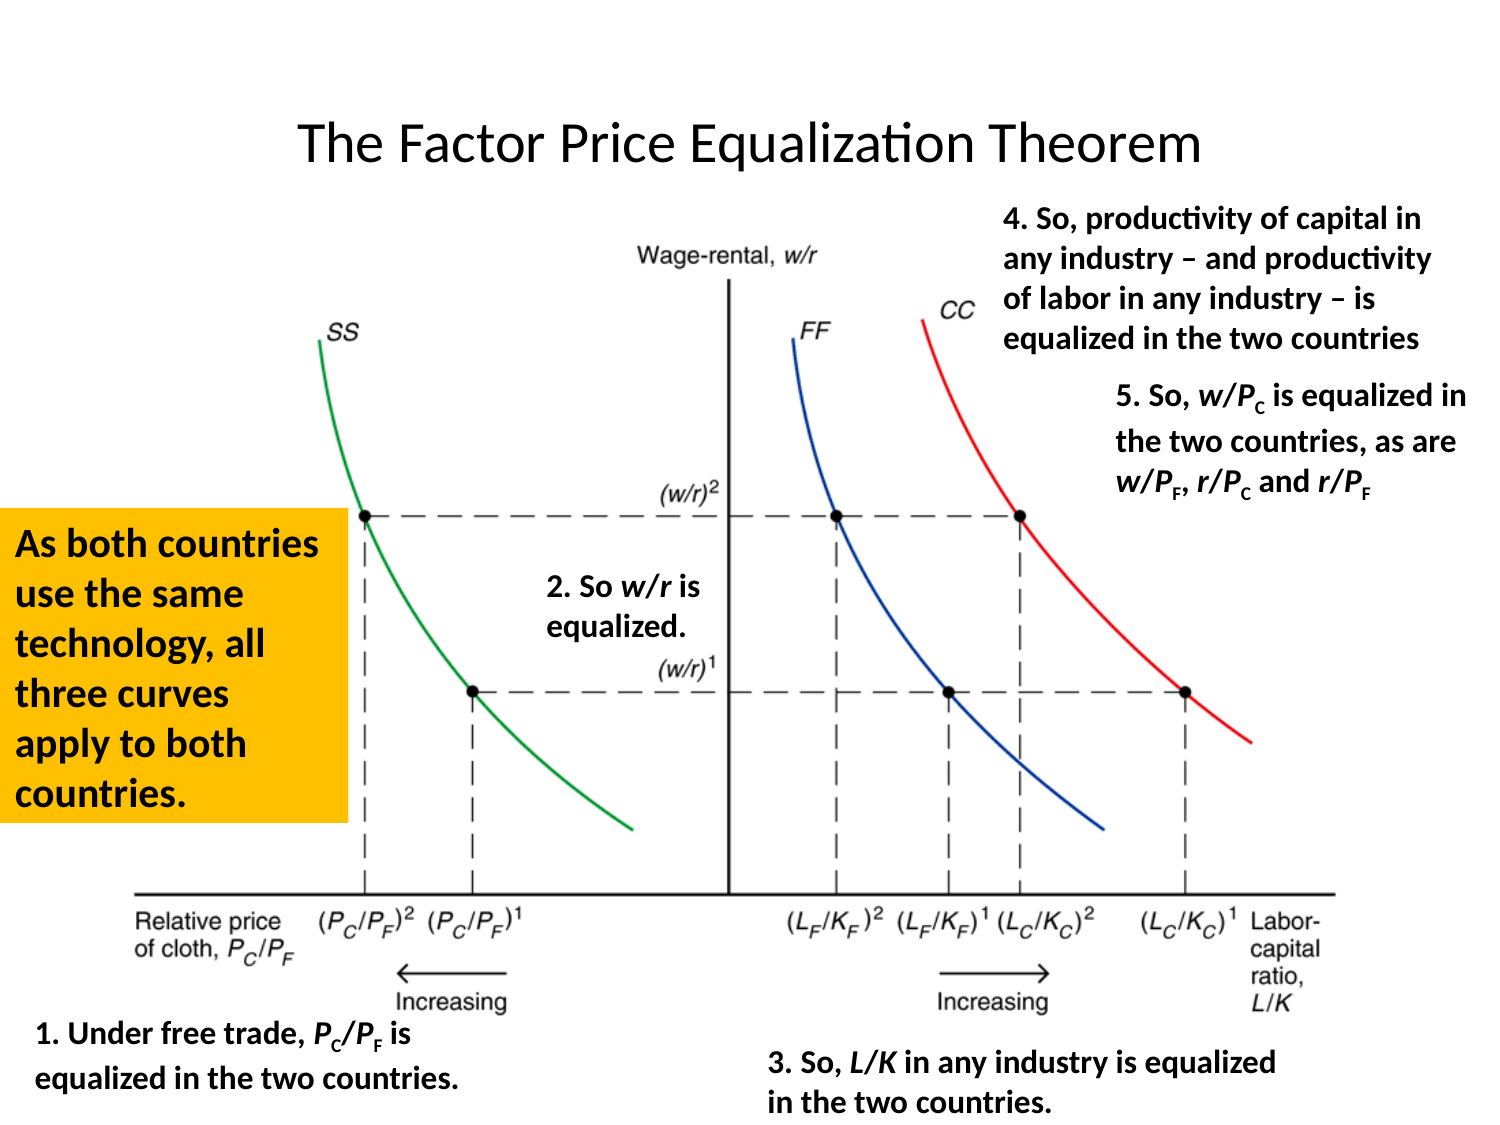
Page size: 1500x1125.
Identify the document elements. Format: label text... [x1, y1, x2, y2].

title The Factor Price Equalization Theorem [75, 45, 1425, 233]
text_box 4. So, productivity of capital in any industry – and productivity of labor in any industry – is equalized in the two countries [988, 188, 1473, 364]
text_box 1. Under free trade, PC/PF is equalized in the two countries. [19, 1003, 523, 1104]
picture [116, 234, 1349, 1025]
text_box 3. So, L/K in any industry is equalized in the two countries. [752, 1032, 1313, 1125]
text_box As both countries use the same technology, all three curves apply to both countries. [0, 507, 111, 823]
text_box 5. So, w/PC is equalized in the two countries, as are w/PF, r/PC and r/PF [1354, 366, 1498, 512]
